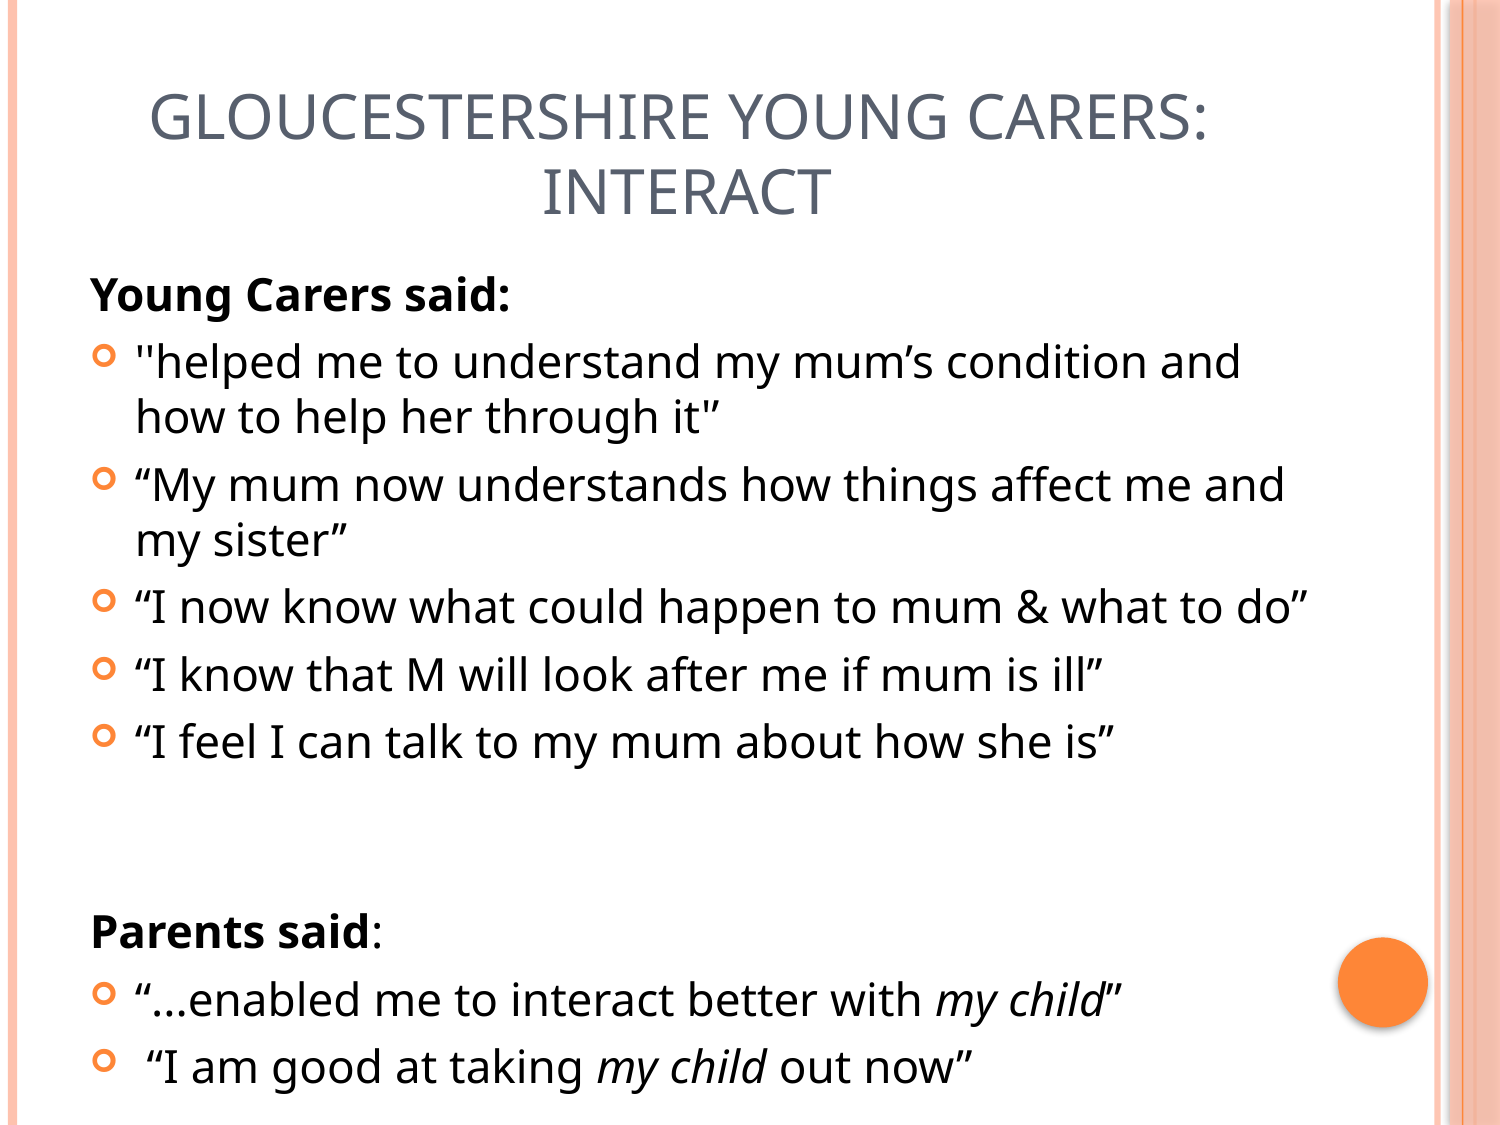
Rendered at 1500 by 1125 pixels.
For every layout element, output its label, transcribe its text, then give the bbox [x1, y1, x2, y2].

list Young Carers said: ''helped me to understand my mum’s condition and how to help her through it'’ ‘‘My mum now understands how things affect me and my sister’’ “I now know what could happen to mum & what to do” “I know that M will look after me if mum is ill’’ “I feel I can talk to my mum about how she is’’ Parents said: “...enabled me to interact better with my child” “I am good at taking my child out now” [75, 257, 1360, 1079]
title Gloucestershire Young Carers: InterAct [75, 45, 1300, 235]
